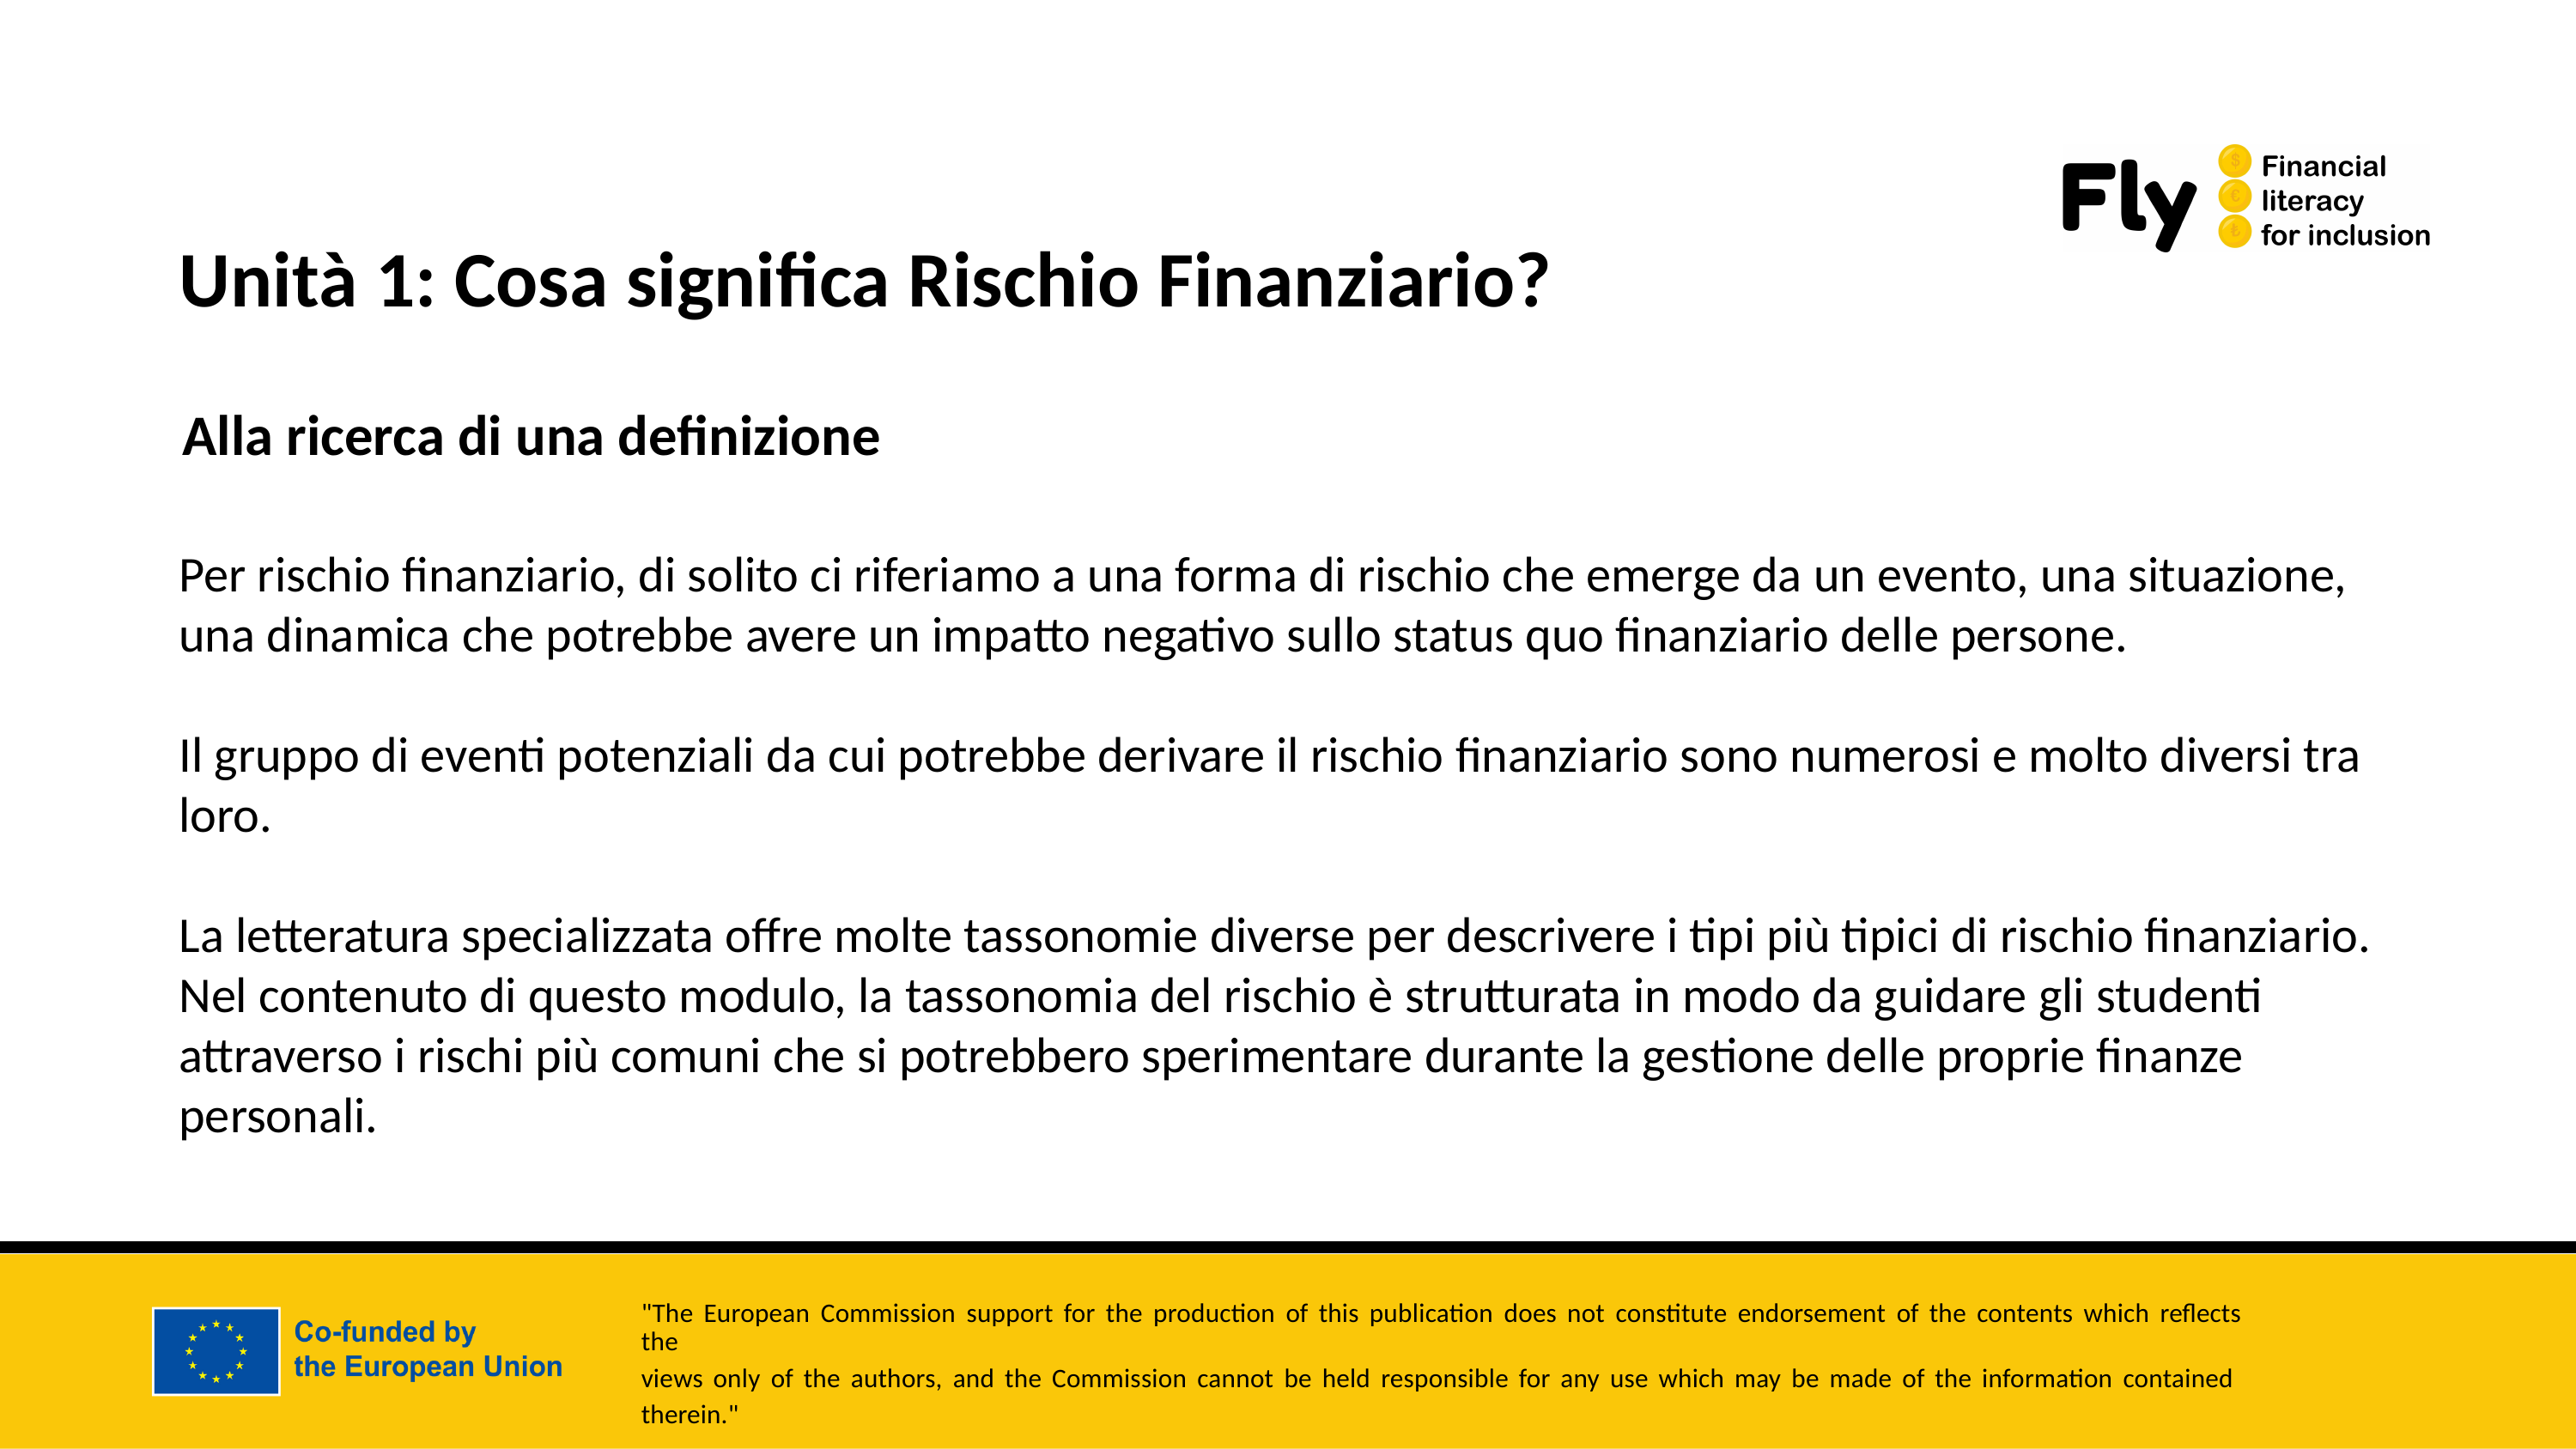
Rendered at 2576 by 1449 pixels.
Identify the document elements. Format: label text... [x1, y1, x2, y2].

text_box Alla ricerca di una definizione [169, 391, 895, 473]
text_box Per rischio finanziario, di solito ci riferiamo a una forma di rischio che emerge da un evento, una situazione, una dinamica che potrebbe avere un impatto negativo sullo status quo finanziario delle persone. Il gruppo di eventi potenziali da cui potrebbe derivare il rischio finanziario sono numerosi e molto diversi tra loro. La letteratura specializzata offre molte tassonomie diverse per descrivere i tipi più tipici di rischio finanziario. Nel contenuto di questo modulo, la tassonomia del rischio è strutturata in modo da guidare gli studenti attraverso i rischi più comuni che si potrebbero sperimentare durante la gestione delle proprie finanze personali. [166, 536, 2410, 1149]
picture [149, 1304, 593, 1399]
picture [2063, 144, 2430, 252]
text_box Unità 1: Cosa significa Rischio Finanziario? [166, 221, 1728, 329]
